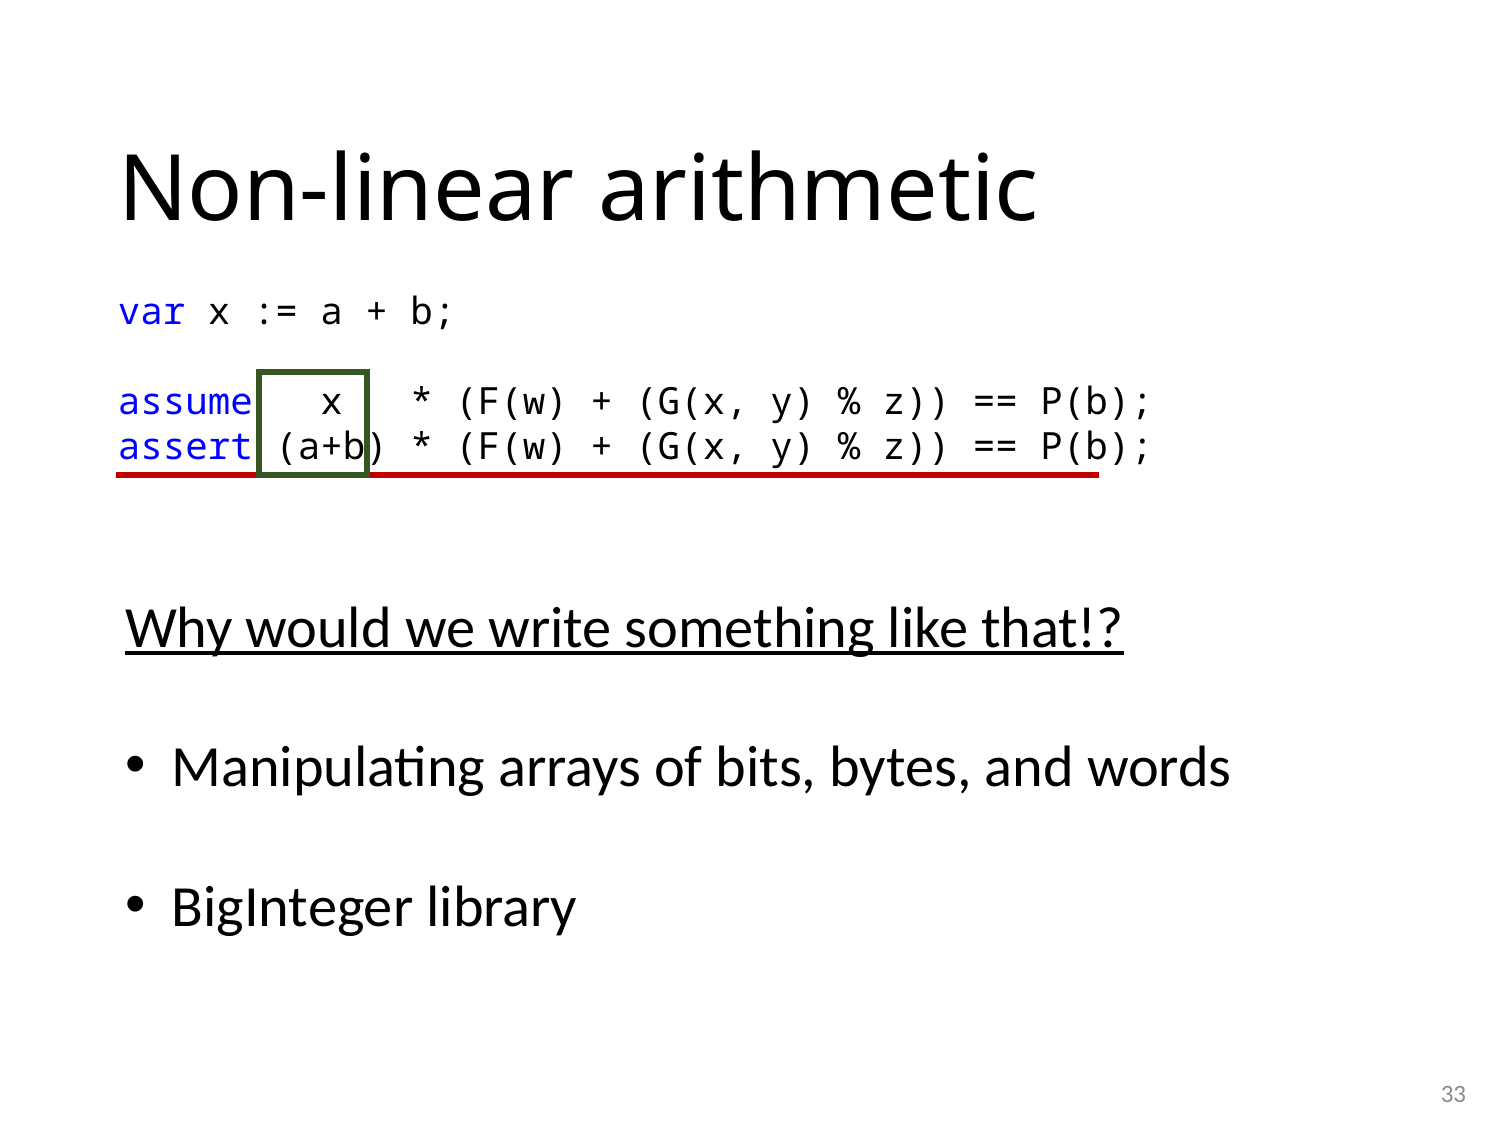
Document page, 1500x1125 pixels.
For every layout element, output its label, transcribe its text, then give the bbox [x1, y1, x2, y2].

text_box Why would we write something like that!? Manipulating arrays of bits, bytes, and words BigInteger library [110, 511, 1248, 946]
text_box [258, 371, 368, 474]
title Non-linear arithmetic [103, 122, 1397, 260]
text_box var x := a + b; assume x * (F(w) + (G(x, y) % z)) == P(b); assert (a+b) * (F(w) + (G(x, y) % z)) == P(b); [103, 279, 1186, 520]
slide_number 33 [1143, 1062, 1482, 1123]
